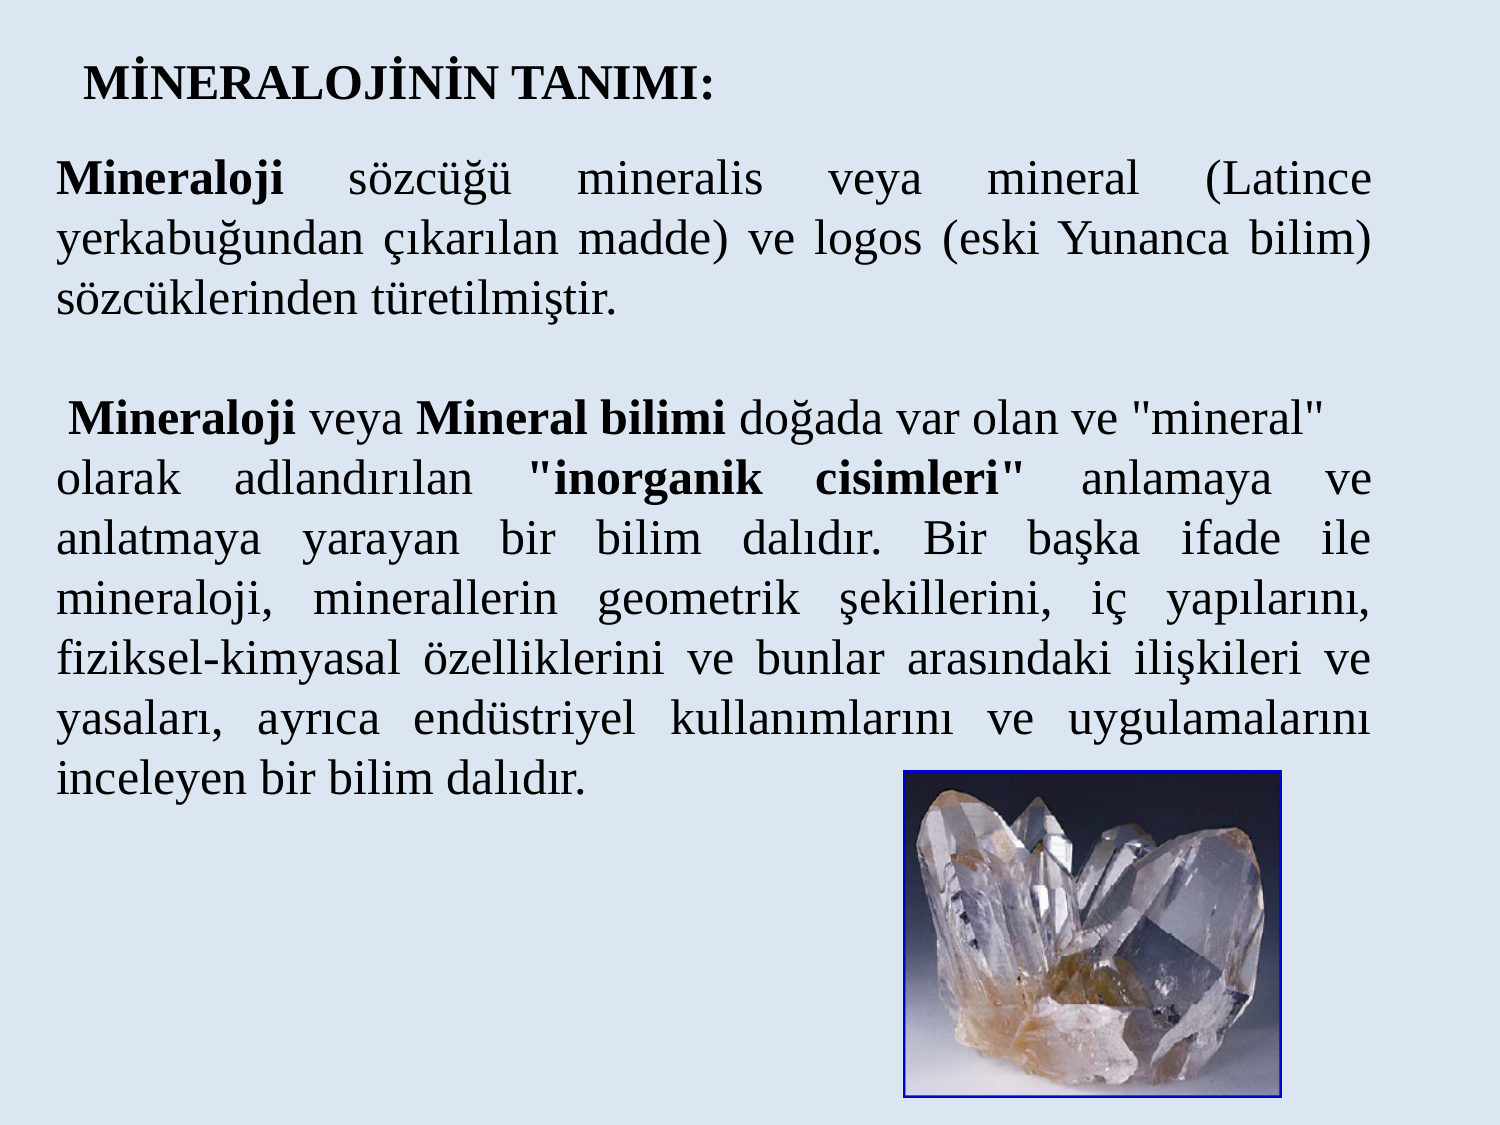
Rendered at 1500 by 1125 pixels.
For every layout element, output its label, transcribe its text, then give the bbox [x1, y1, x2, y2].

text_box Mineraloji sözcüğü mineralis veya mineral (Latince yerkabuğundan çıkarılan madde) ve logos (eski Yunanca bilim) sözcüklerinden türetilmiştir. Mineraloji veya Mineral bilimi doğada var olan ve "mineral" olarak adlandırılan "inorganik cisimleri" anlamaya ve anlatmaya yarayan bir bilim dalıdır. Bir başka ifade ile mineraloji, minerallerin geometrik şekillerini, iç yapılarını, fiziksel-kimyasal özelliklerini ve bunlar arasındaki ilişkileri ve yasaları, ayrıca endüstriyel kullanımlarını ve uygulamalarını inceleyen bir bilim dalıdır. [41, 137, 1388, 812]
picture [903, 770, 1282, 1098]
text_box MİNERALOJİNİN TANIMI: [68, 42, 731, 118]
